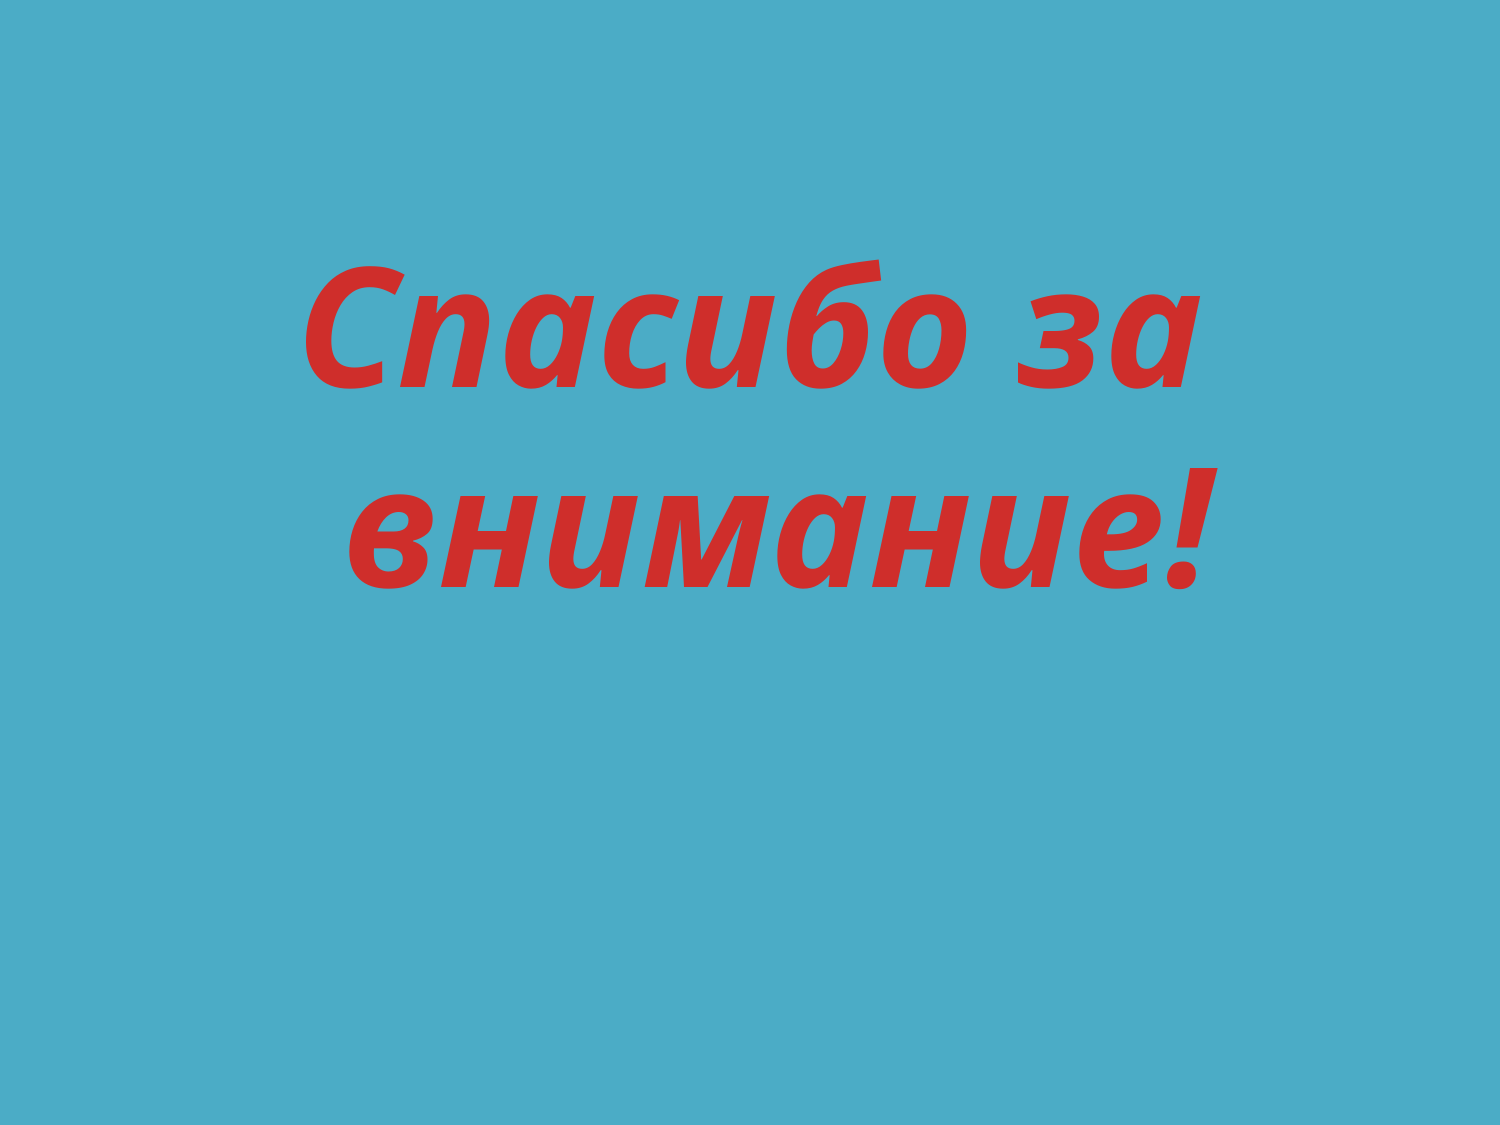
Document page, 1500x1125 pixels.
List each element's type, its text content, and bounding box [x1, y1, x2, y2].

list Спасибо за внимание! [0, 0, 1500, 1125]
